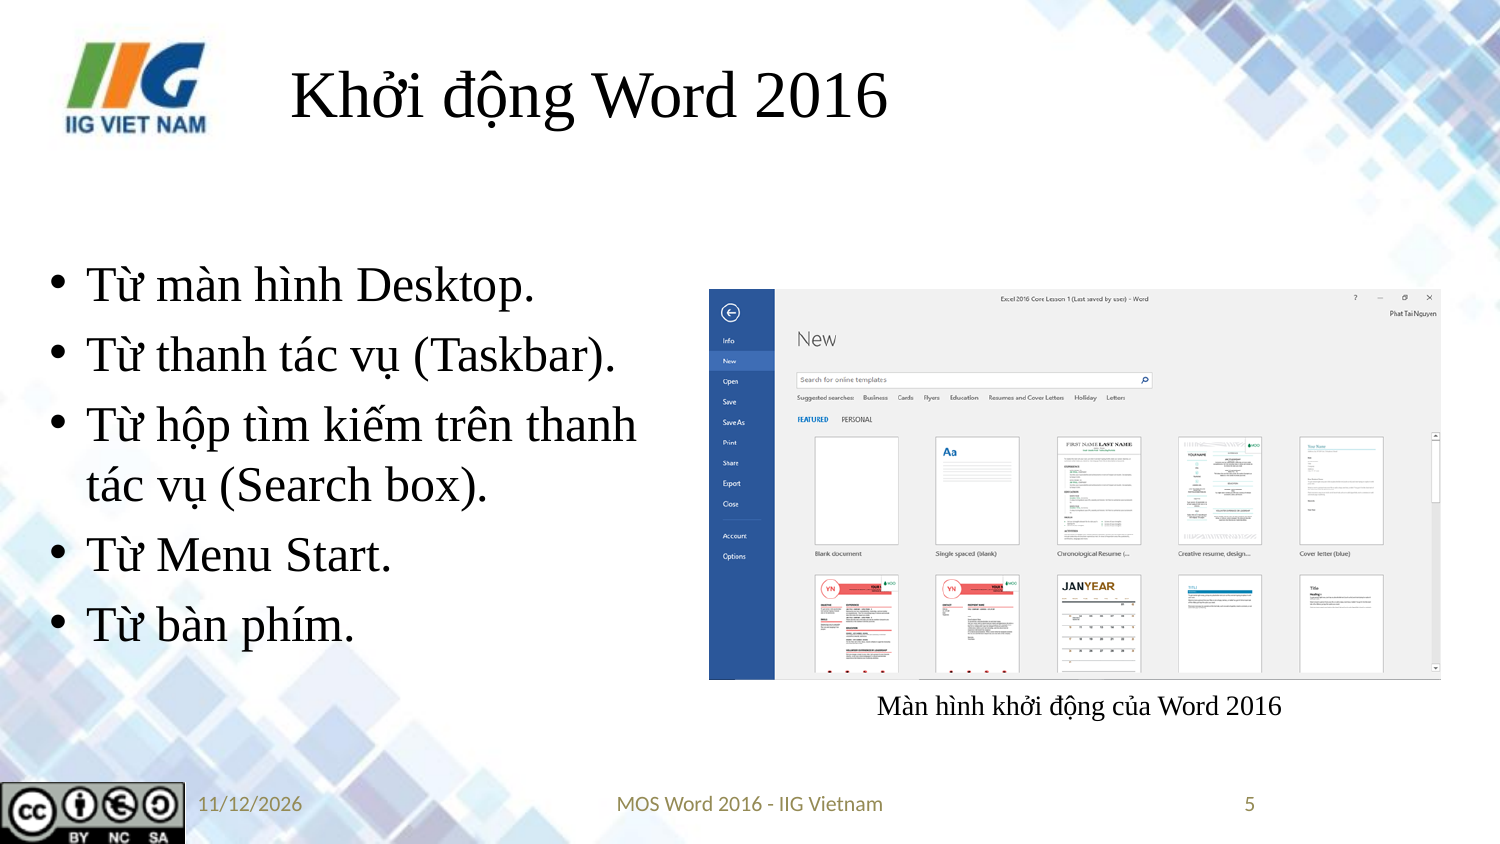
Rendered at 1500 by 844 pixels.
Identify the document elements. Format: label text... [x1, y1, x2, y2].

slide_number 5 [1074, 782, 1425, 828]
footer MOS Word 2016 - IIG Vietnam [512, 782, 988, 828]
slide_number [75, 782, 425, 828]
picture [0, 0, 1500, 844]
title Khởi động Word 2016 [275, 46, 1425, 135]
text_box Màn hình khởi động của Word 2016 [862, 689, 1298, 729]
list Từ màn hình Desktop. Từ thanh tác vụ (Taskbar). Từ hộp tìm kiếm trên thanh tác vụ (Search box). Từ Menu Start. Từ bàn phím. [34, 244, 715, 692]
